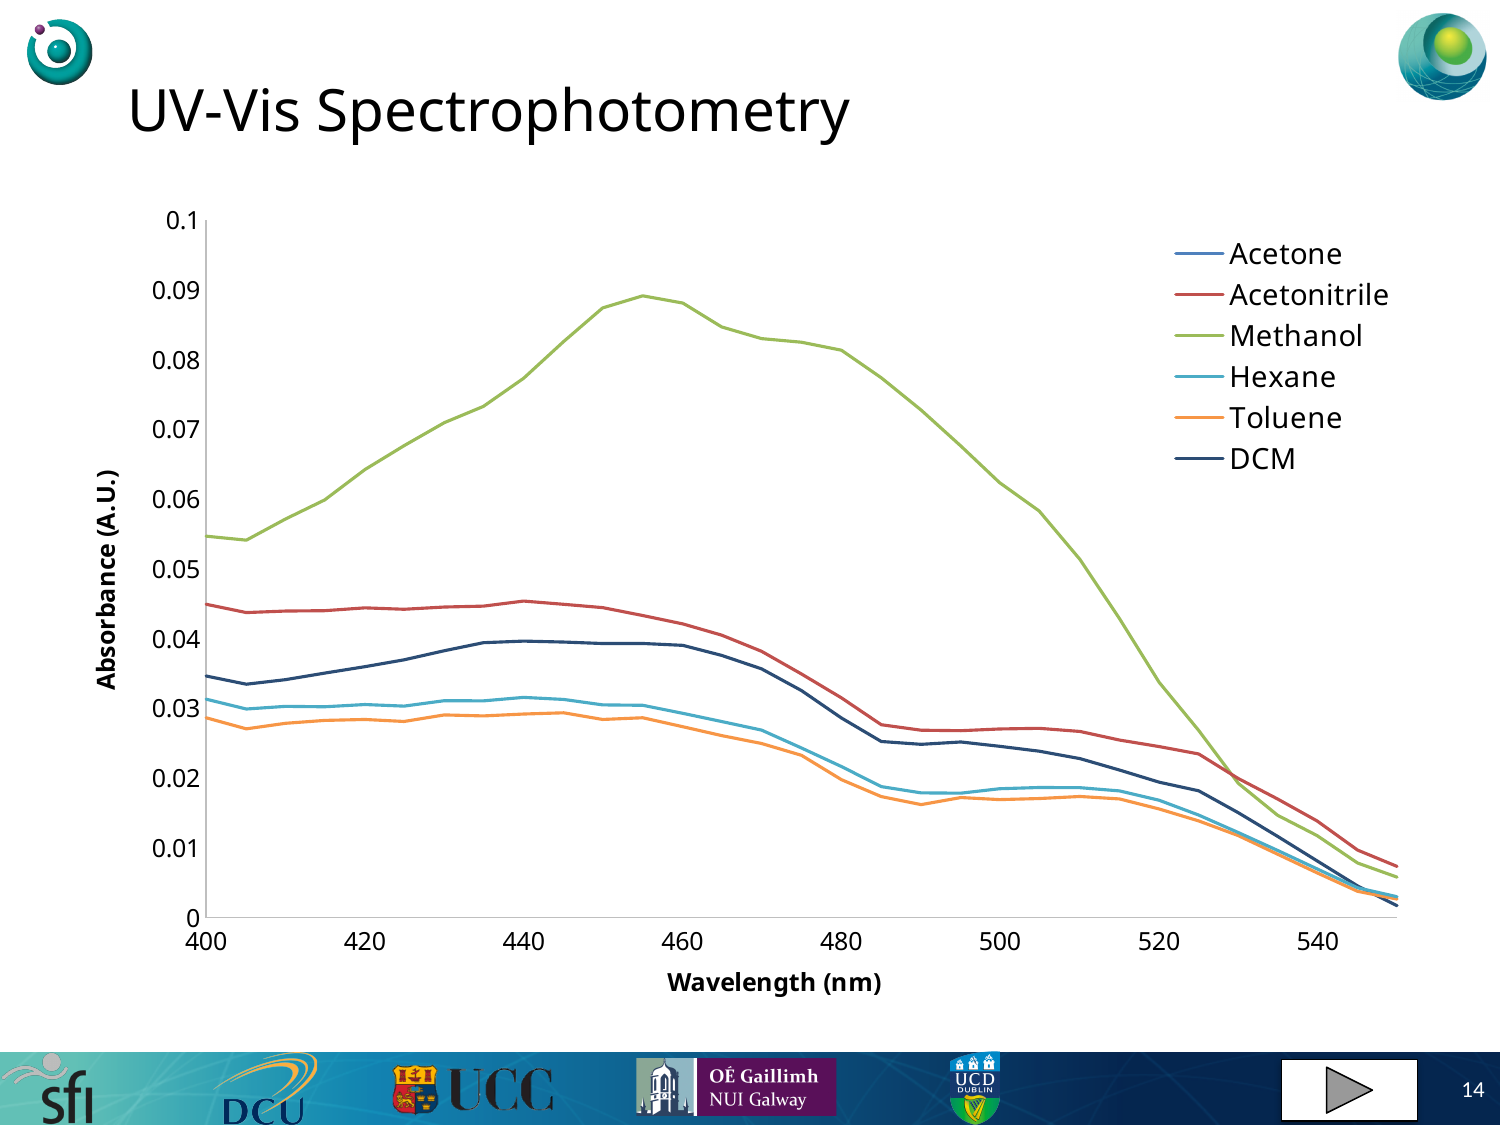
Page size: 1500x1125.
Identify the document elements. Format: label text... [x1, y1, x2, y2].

slide_number 14 [1422, 1058, 1500, 1119]
picture [957, 1061, 963, 1069]
picture [24, 16, 95, 87]
picture [969, 1057, 977, 1069]
picture [984, 1061, 993, 1069]
chart [80, 174, 1431, 1007]
picture [0, 1051, 1500, 1125]
title UV-Vis Spectrophotometry [112, 65, 1388, 161]
picture [1396, 10, 1490, 102]
